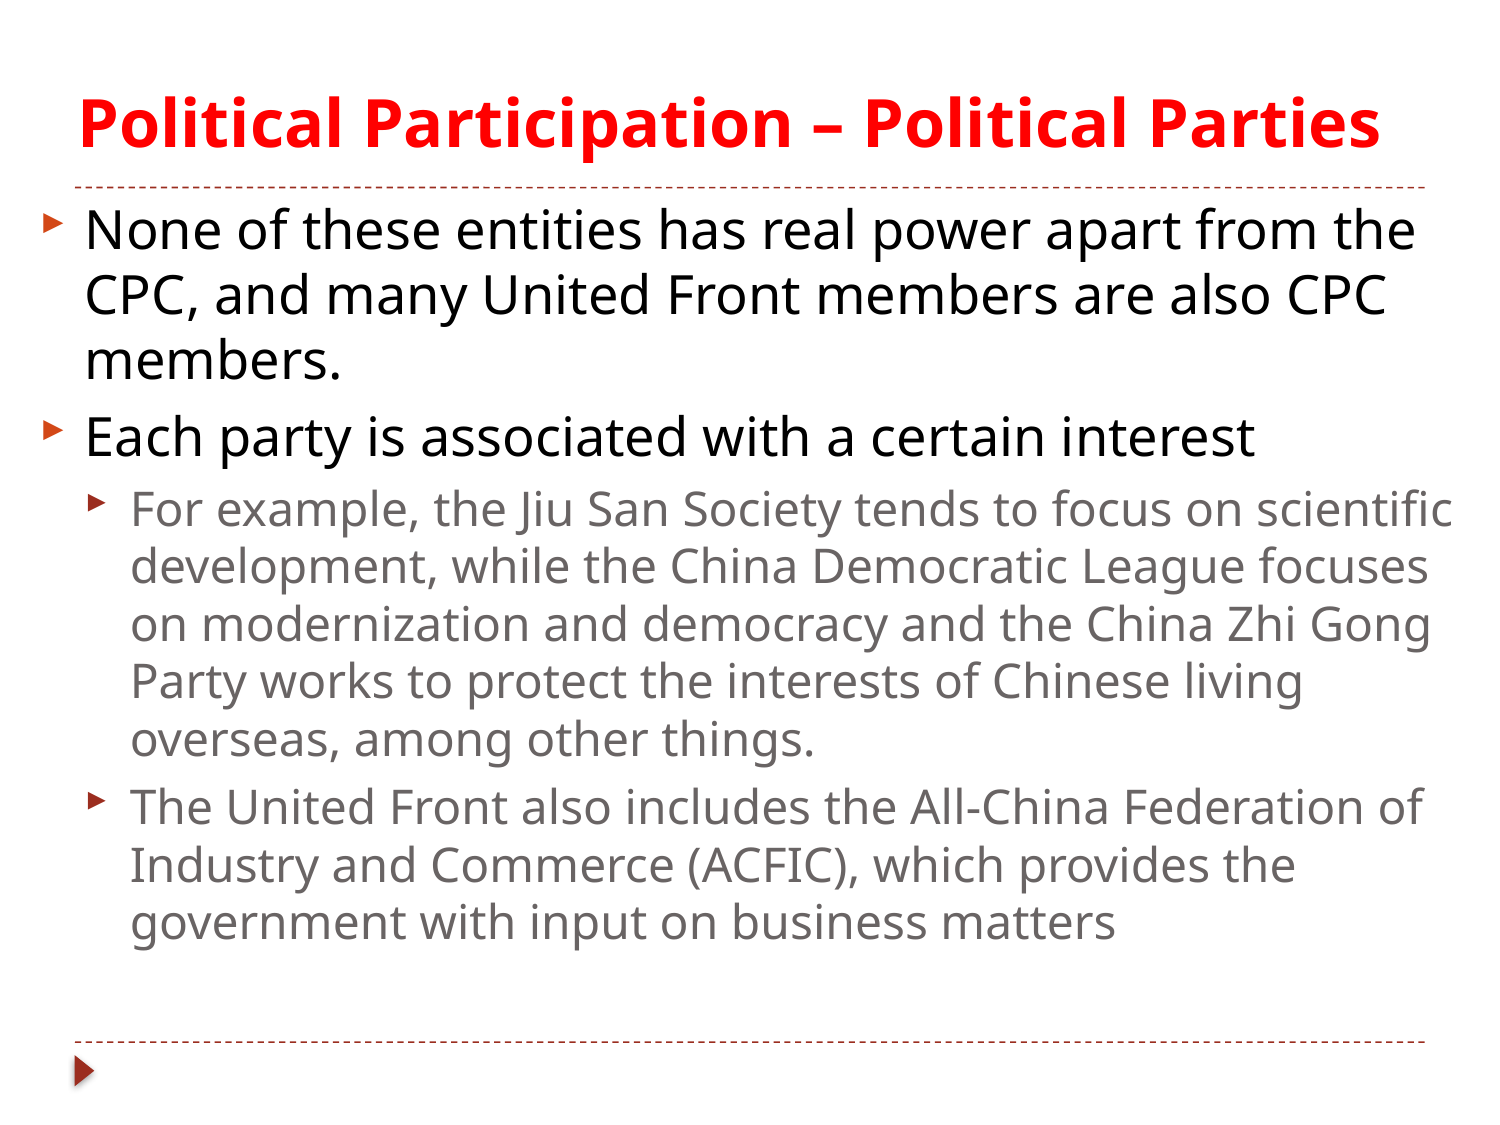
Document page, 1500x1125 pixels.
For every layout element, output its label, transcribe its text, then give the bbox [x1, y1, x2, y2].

list None of these entities has real power apart from the CPC, and many United Front members are also CPC members. Each party is associated with a certain interest For example, the Jiu San Society tends to focus on scientific development, while the China Democratic League focuses on modernization and democracy and the China Zhi Gong Party works to protect the interests of Chinese living overseas, among other things. The United Front also includes the All-China Federation of Industry and Commerce (ACFIC), which provides the government with input on business matters [24, 187, 1475, 1125]
title Political Participation – Political Parties [62, 6, 1450, 169]
